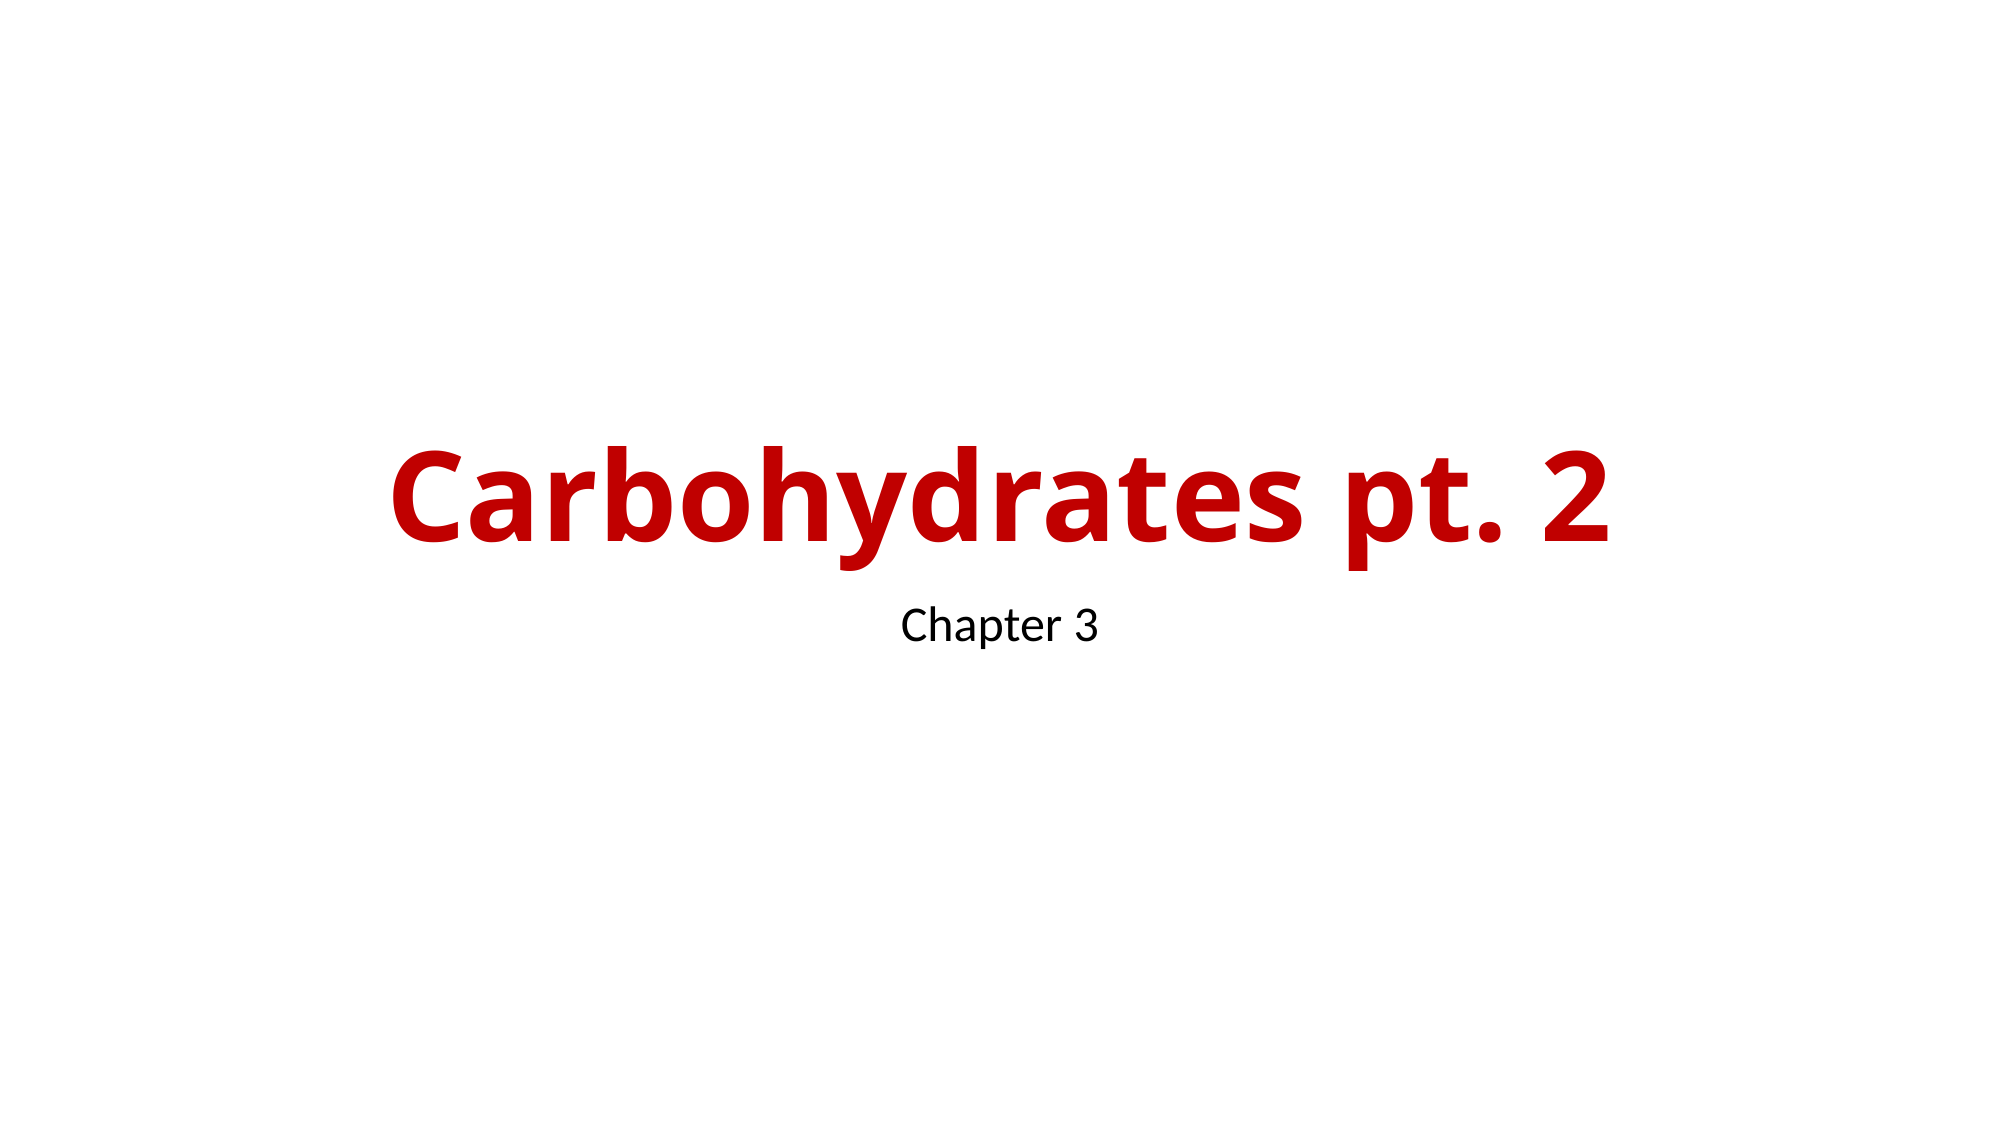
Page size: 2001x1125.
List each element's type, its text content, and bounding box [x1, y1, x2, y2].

title Carbohydrates pt. 2 [249, 184, 1750, 576]
subtitle Chapter 3 [249, 590, 1750, 863]
